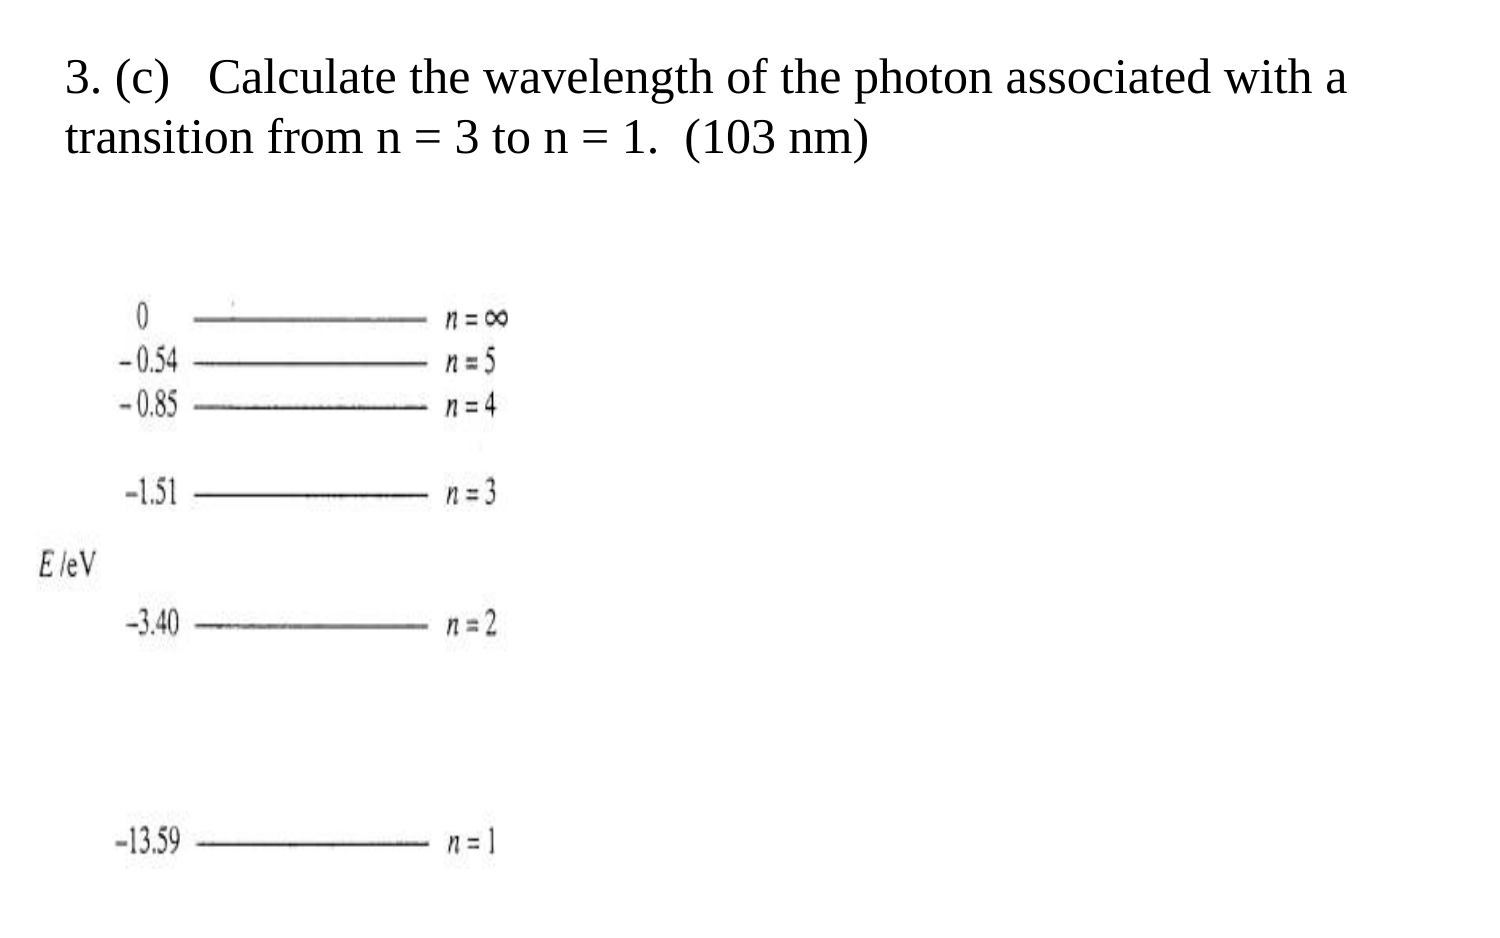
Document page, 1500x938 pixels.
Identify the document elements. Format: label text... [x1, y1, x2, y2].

text_box 3. (c) Calculate the wavelength of the photon associated with a transition from n = 3 to n = 1. (103 nm) [49, 36, 1463, 171]
picture [24, 293, 523, 869]
